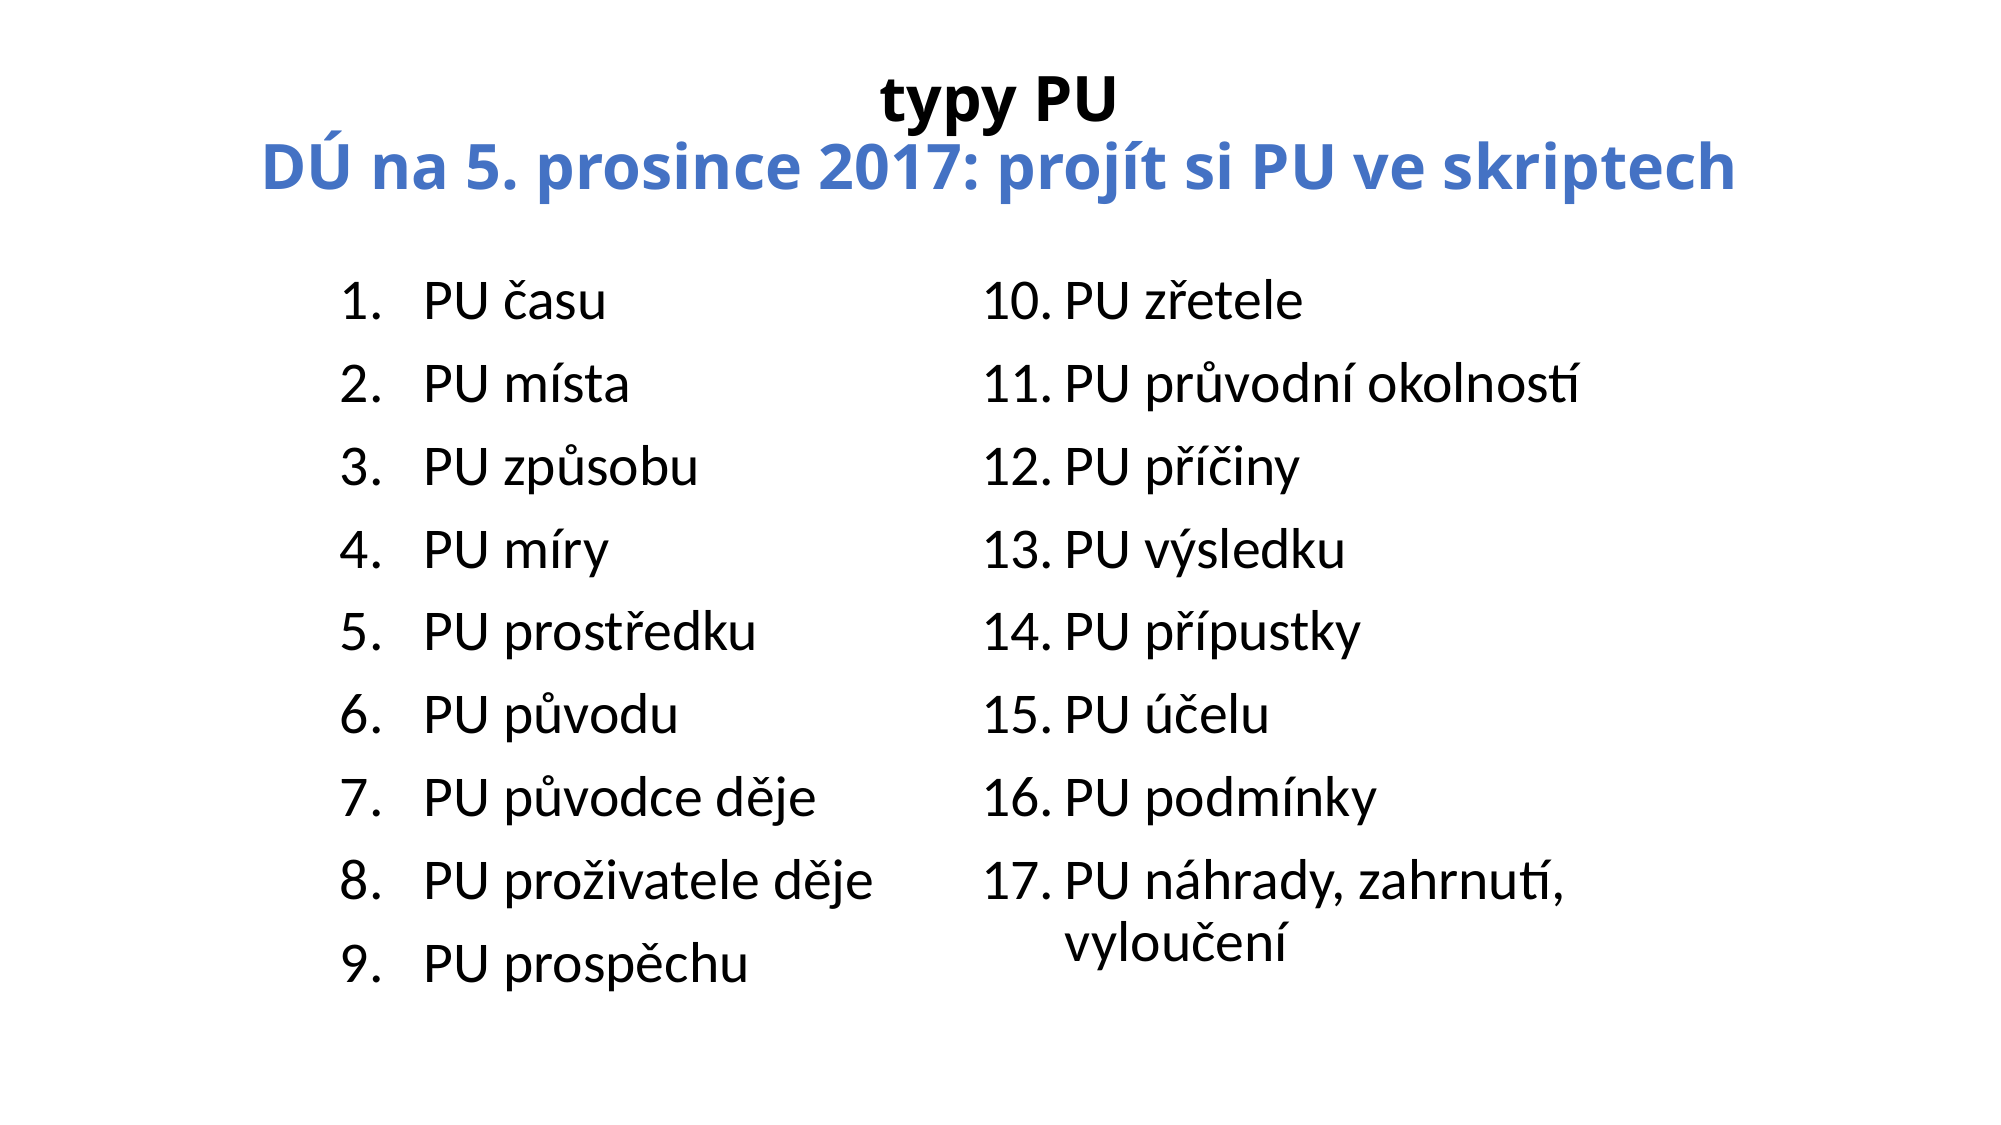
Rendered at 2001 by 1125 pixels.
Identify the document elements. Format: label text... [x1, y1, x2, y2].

list PU času PU místa PU způsobu PU míry PU prostředku PU původu PU původce děje PU proživatele děje PU prospěchu PU zřetele PU průvodní okolností PU příčiny PU výsledku PU přípustky PU účelu PU podmínky PU náhrady, zahrnutí, vyloučení [324, 262, 1638, 1005]
title typy PU DÚ na 5. prosince 2017: projít si PU ve skriptech [137, 59, 1863, 211]
